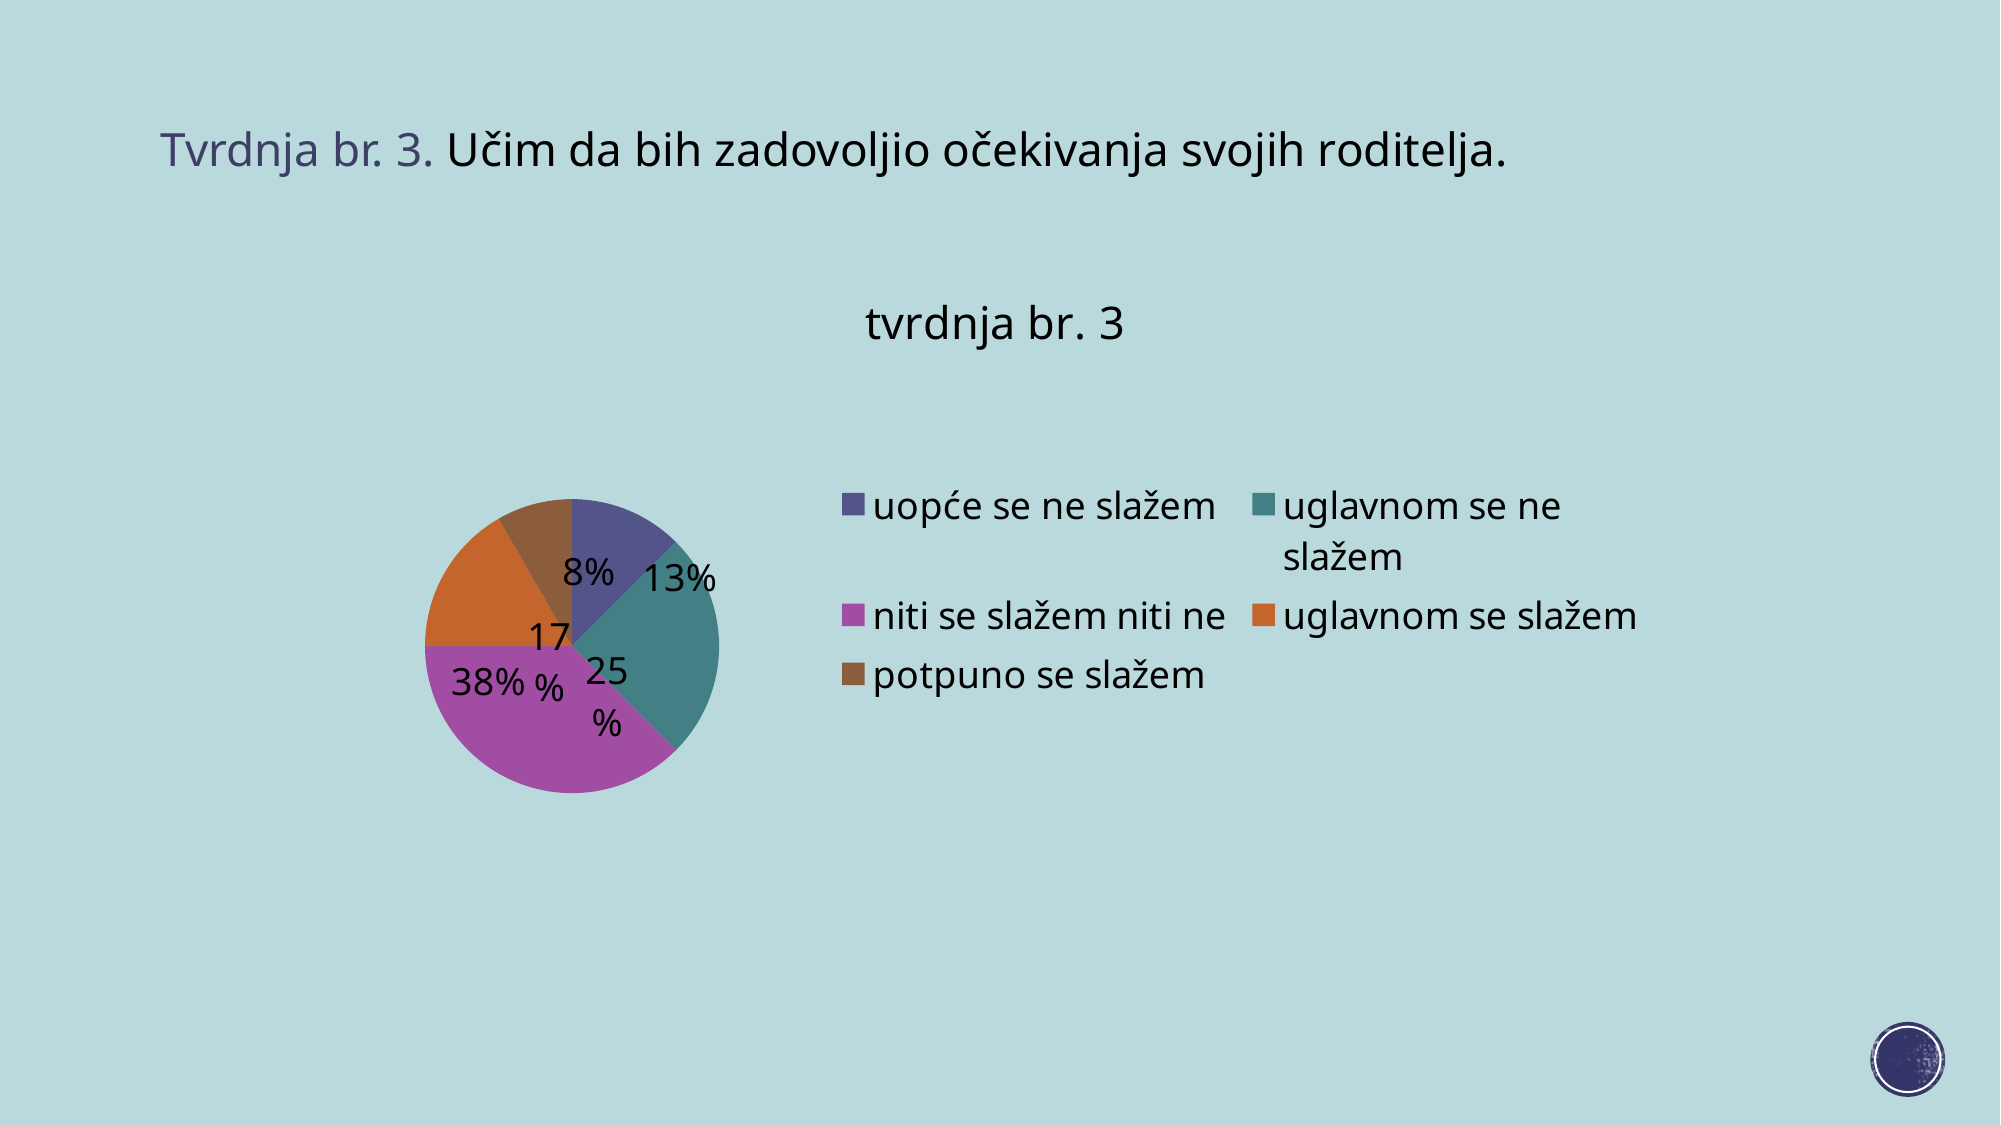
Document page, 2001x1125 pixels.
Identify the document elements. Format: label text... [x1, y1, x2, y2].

chart [333, 260, 1662, 922]
text_box Tvrdnja br. 3. Učim da bih zadovoljio očekivanja svojih roditelja. [145, 113, 1788, 184]
